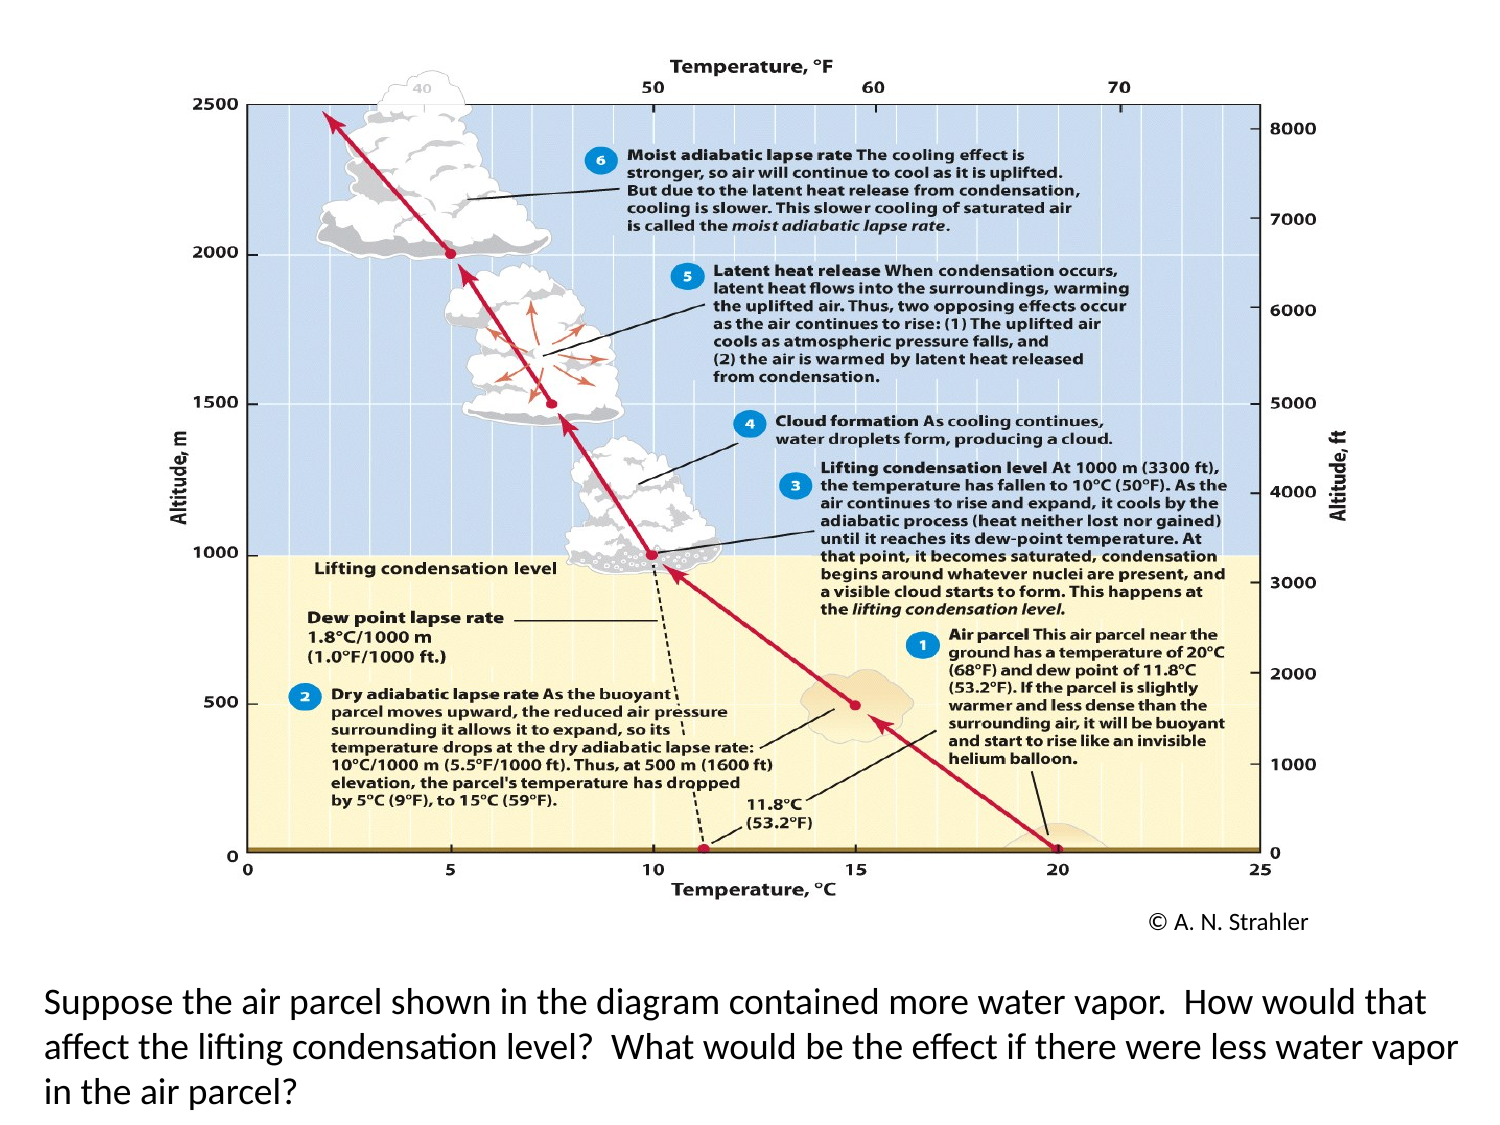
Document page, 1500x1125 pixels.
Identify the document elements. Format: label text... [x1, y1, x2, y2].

text_box Suppose the air parcel shown in the diagram contained more water vapor. How would that affect the lifting condensation level? What would be the effect if there were less water vapor in the air parcel? [29, 970, 1500, 1120]
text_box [162, 51, 1358, 944]
